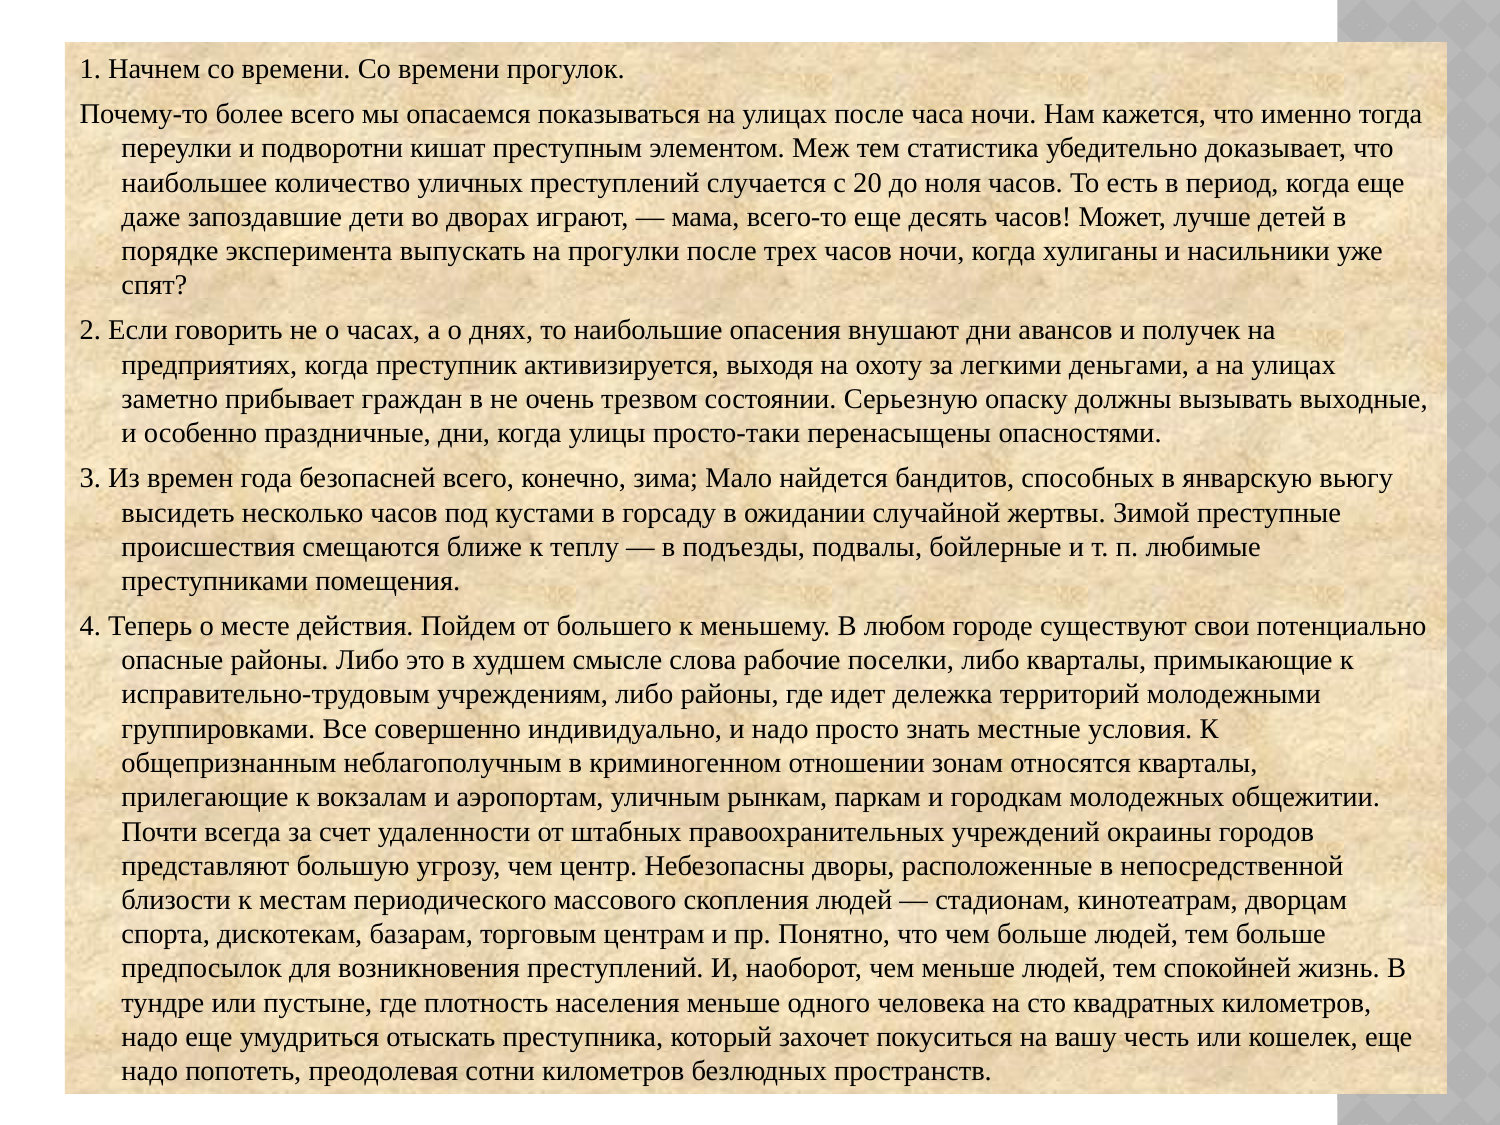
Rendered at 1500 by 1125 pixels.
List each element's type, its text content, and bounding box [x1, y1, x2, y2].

list 1. Начнем со времени. Со времени прогулок. Почему-то более всего мы опасаемся показываться на улицах после часа ночи. Нам кажется, что именно тогда переулки и подворотни кишат преступным элементом. Меж тем статистика убедительно доказывает, что наибольшее количество уличных преступлений случается с 20 до ноля часов. То есть в период, когда еще даже запоздавшие дети во дворах играют, — мама, всего-то еще десять часов! Может, лучше детей в порядке эксперимента выпускать на прогулки после трех часов ночи, когда хулиганы и насильники уже спят? 2. Если говорить не о часах, а о днях, то наибольшие опасения внушают дни авансов и получек на предприятиях, когда преступник активизируется, выходя на охоту за легкими деньгами, а на улицах заметно прибывает граждан в не очень трезвом состоянии. Серьезную опаску должны вызывать выходные, и особенно праздничные, дни, когда улицы просто-таки перенасыщены опасностями. 3. Из времен года безопасней всего, конечно, зима; Мало найдется бандитов, способных в январскую вьюгу высидеть несколько часов под кустами в горсаду в ожидании случайной жертвы. Зимой преступные происшествия смещаются ближе к теплу — в подъезды, подвалы, бойлерные и т. п. любимые преступниками помещения. 4. Теперь о месте действия. Пойдем от большего к меньшему. В любом городе существуют свои потенциально опасные районы. Либо это в худшем смысле слова рабочие поселки, либо кварталы, примыкающие к исправительно-трудовым учреждениям, либо районы, где идет дележка территорий молодежными группировками. Все совершенно индивидуально, и надо просто знать местные условия. К общепризнанным неблагополучным в криминогенном отношении зонам относятся кварталы, прилегающие к вокзалам и аэропортам, уличным рынкам, паркам и городкам молодежных общежитии. Почти всегда за счет удаленности от штабных правоохранительных учреждений окраины городов представляют большую угрозу, чем центр. Небезопасны дворы, расположенные в непосредственной близости к местам периодического массового скопления людей — стадионам, кинотеатрам, дворцам спорта, дискотекам, базарам, торговым центрам и пр. Понятно, что чем больше людей, тем больше предпосылок для возникновения преступлений. И, наоборот, чем меньше людей, тем спокойней жизнь. В тундре или пустыне, где плотность населения меньше одного человека на сто квадратных километров, надо еще умудриться отыскать преступника, который захочет покуситься на вашу честь или кошелек, еще надо попотеть, преодолевая сотни километров безлюдных пространств. [64, 42, 1447, 1094]
